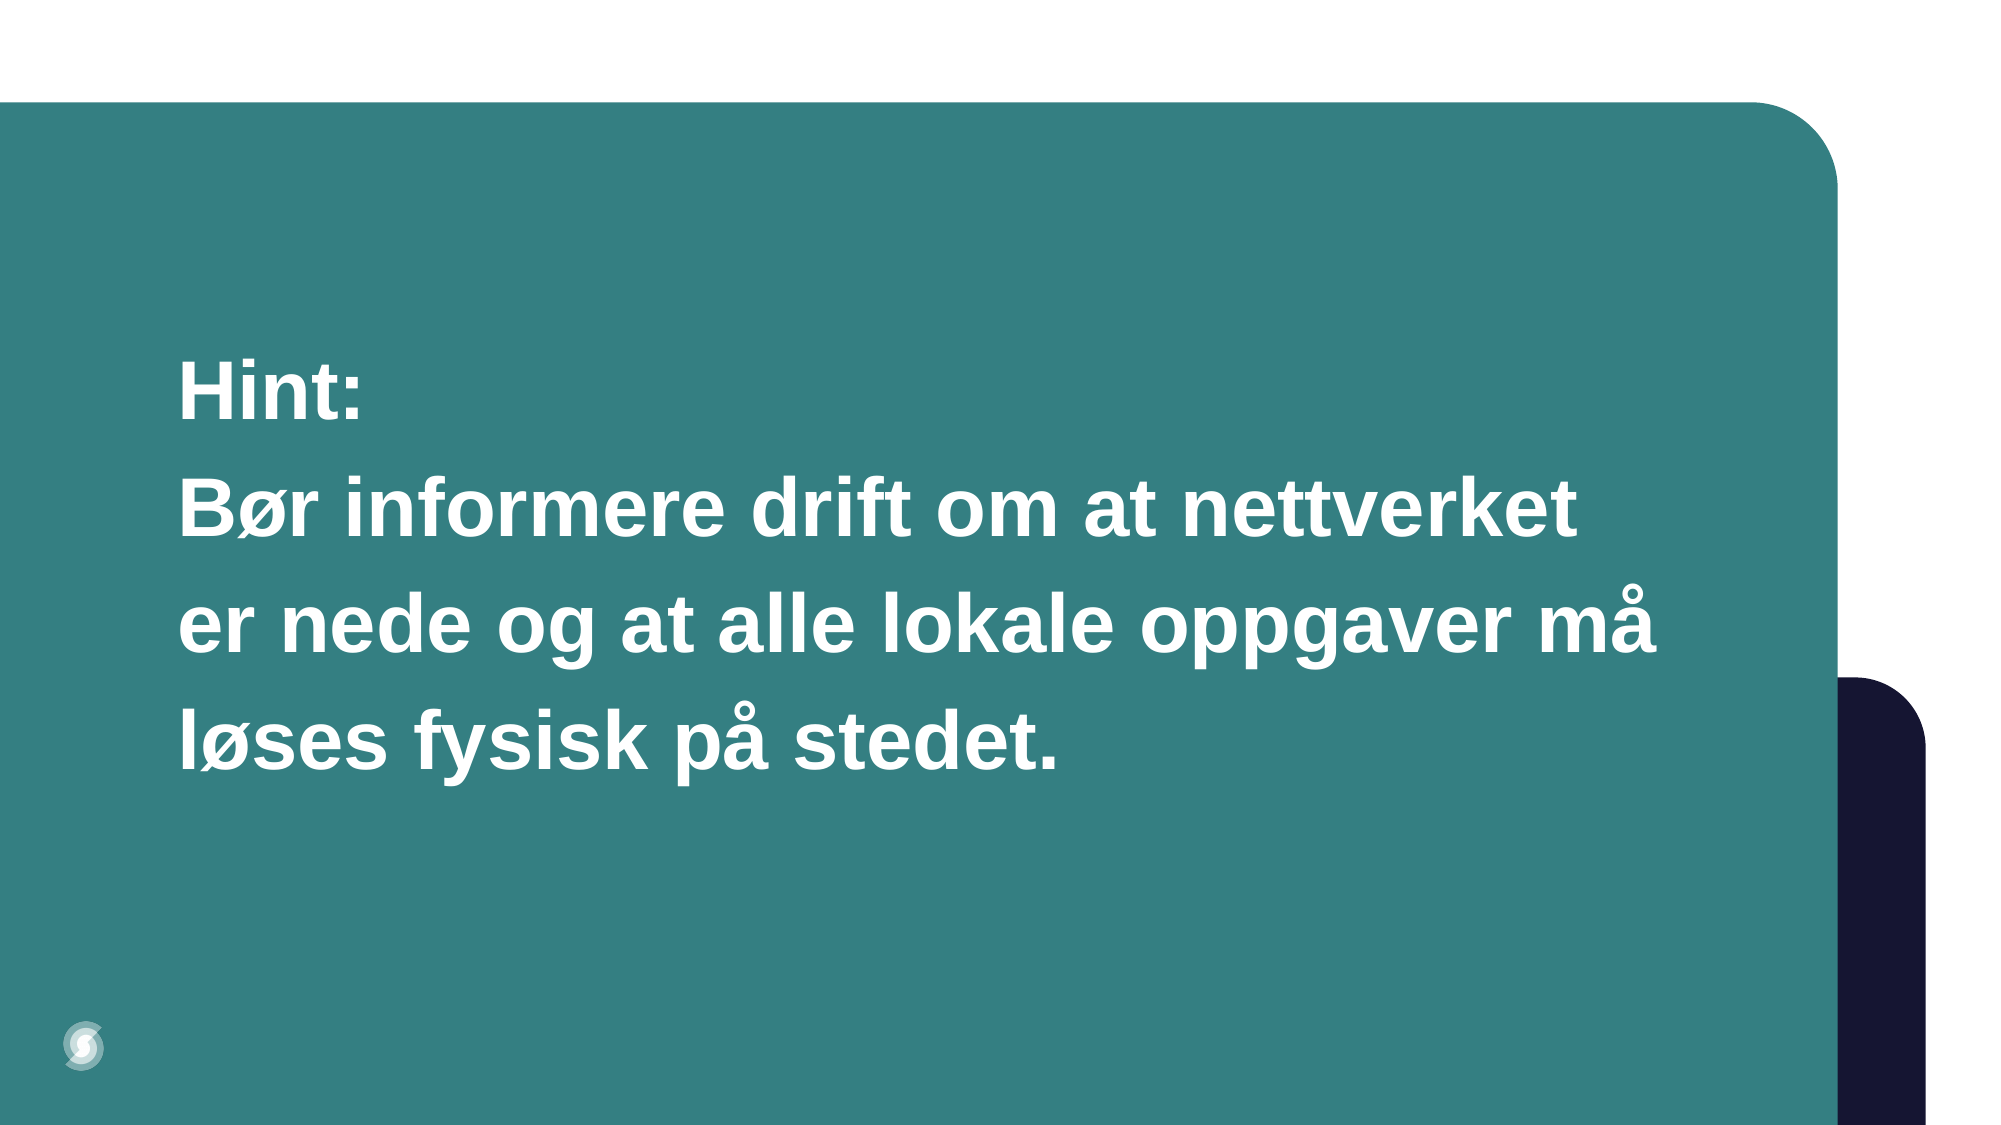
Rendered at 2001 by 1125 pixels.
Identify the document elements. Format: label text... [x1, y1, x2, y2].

picture [63, 1021, 104, 1071]
title Hint: Bør informere drift om at nettverket er nede og at alle lokale oppgaver må løses fysisk på stedet. [162, 173, 1684, 932]
